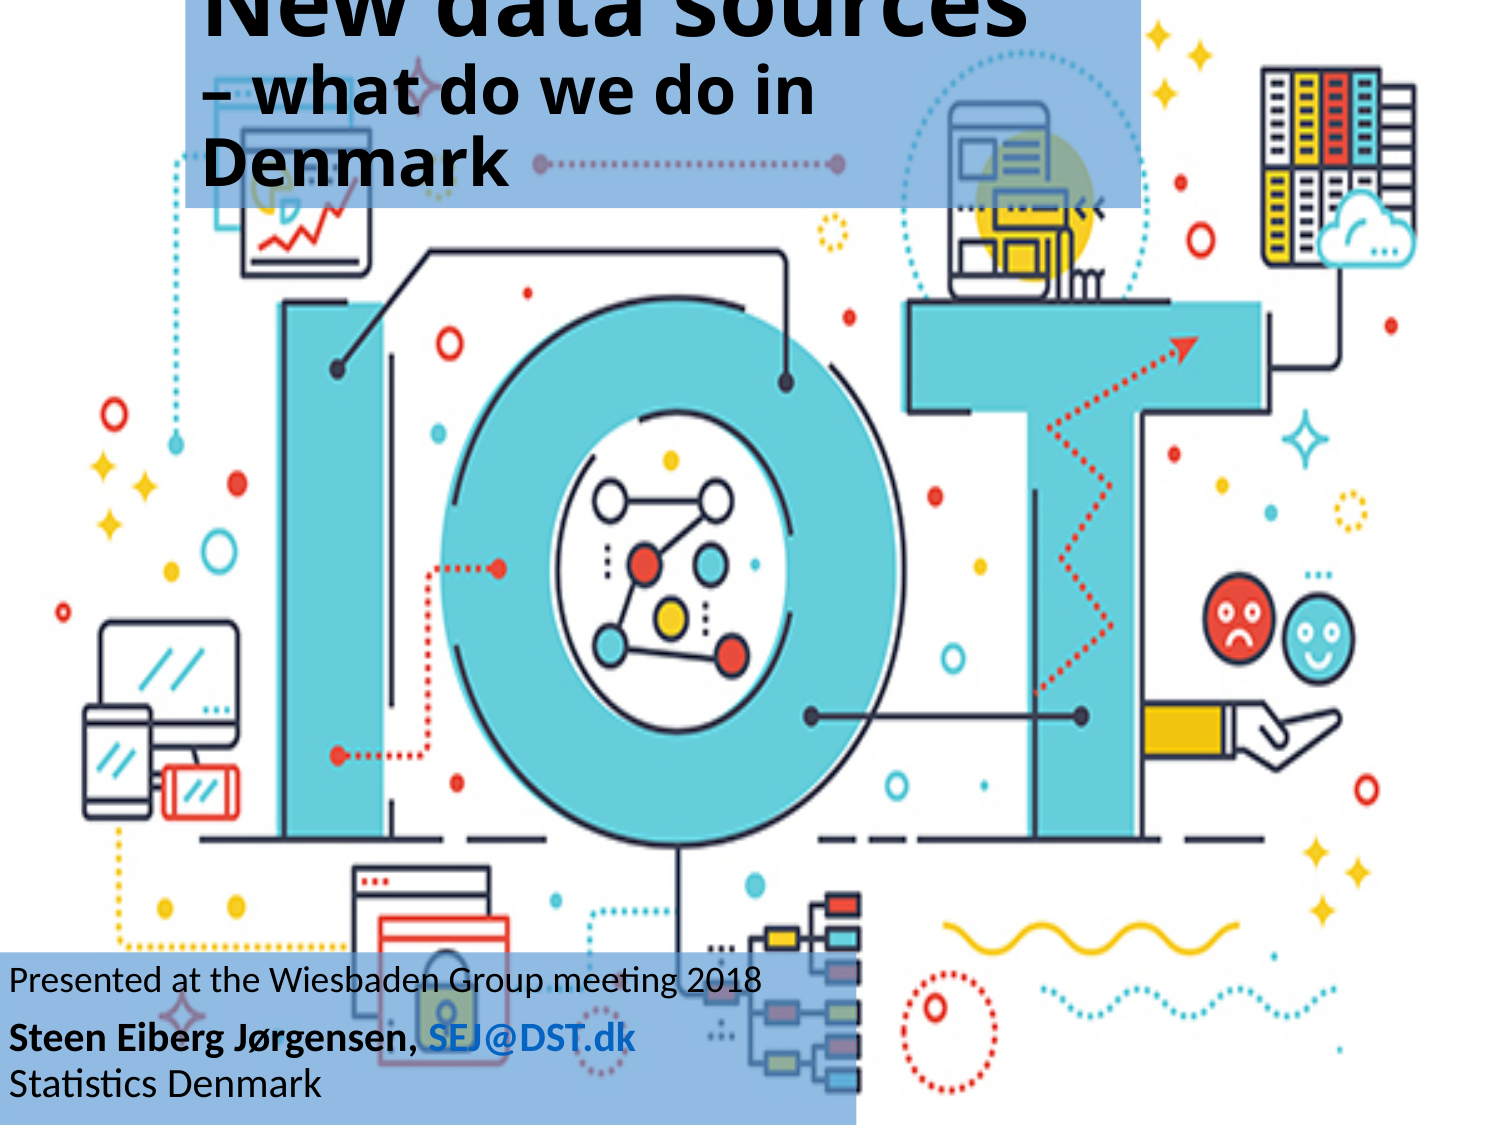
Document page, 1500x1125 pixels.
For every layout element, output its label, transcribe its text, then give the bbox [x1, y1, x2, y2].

subtitle Presented at the Wiesbaden Group meeting 2018 Steen Eiberg Jørgensen, SEJ@DST.dk Statistics Denmark [0, 952, 857, 1125]
title New data sources – what do we do in Denmark [185, 0, 1142, 209]
picture [0, 0, 1500, 1125]
